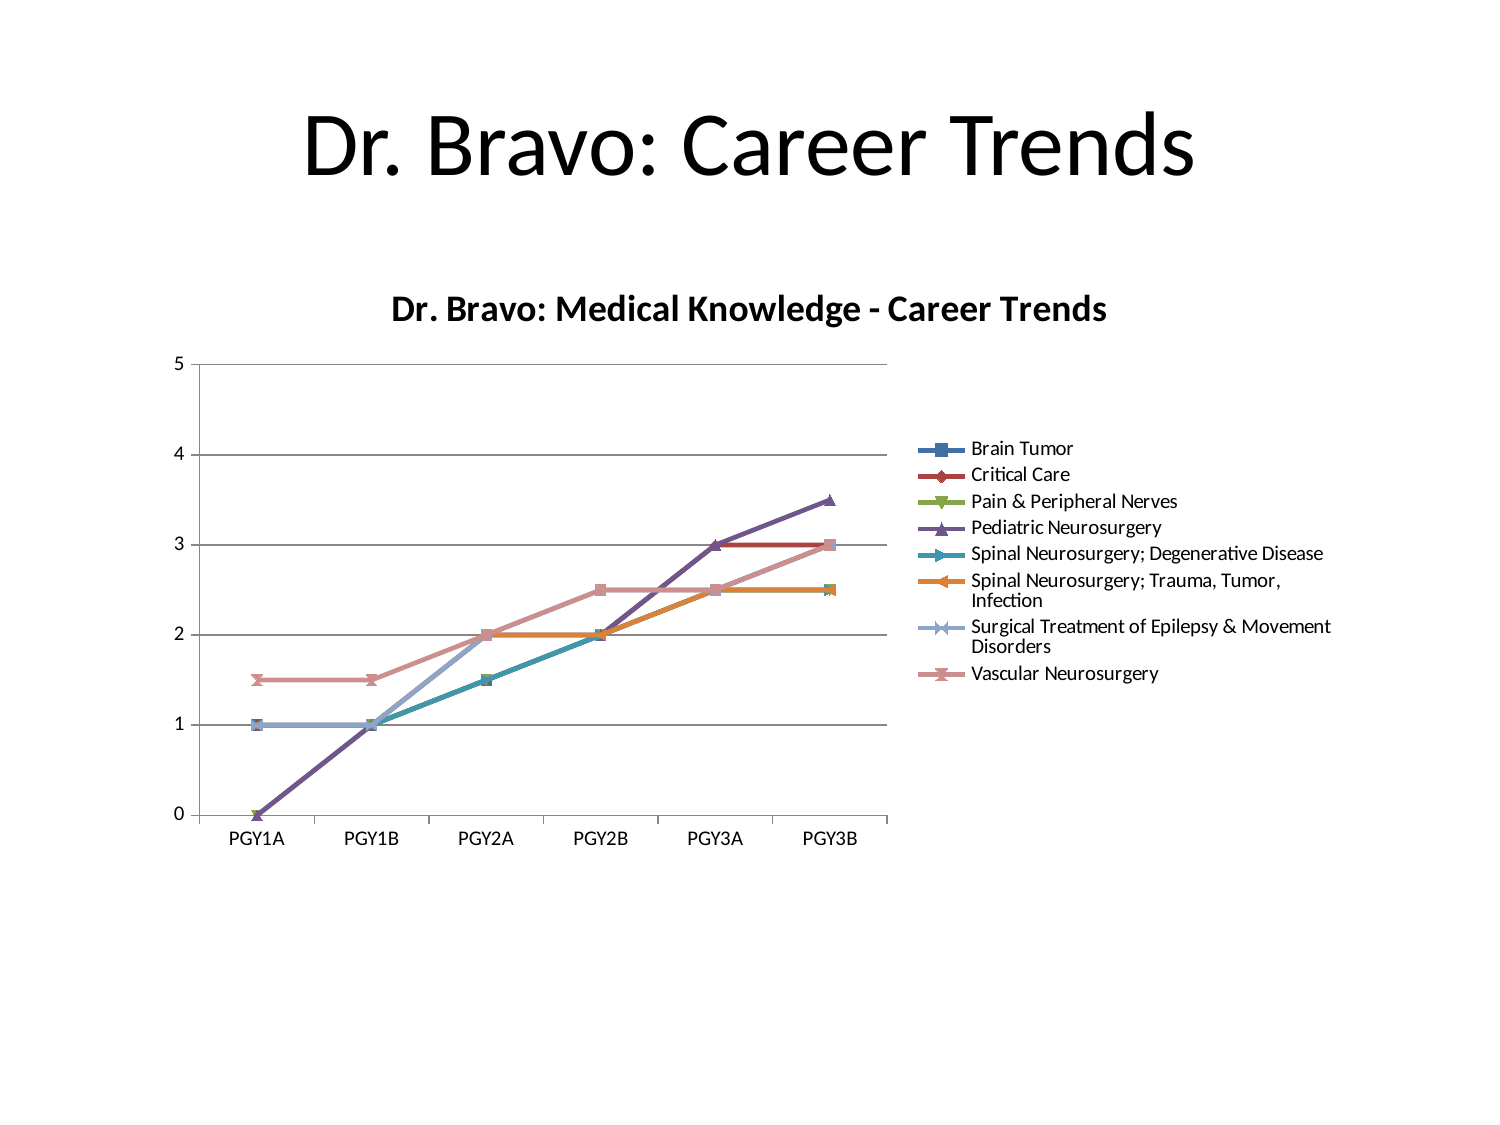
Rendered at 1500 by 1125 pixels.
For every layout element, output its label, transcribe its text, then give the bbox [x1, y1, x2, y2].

title Dr. Bravo: Career Trends [75, 45, 1425, 233]
chart [149, 262, 1351, 863]
